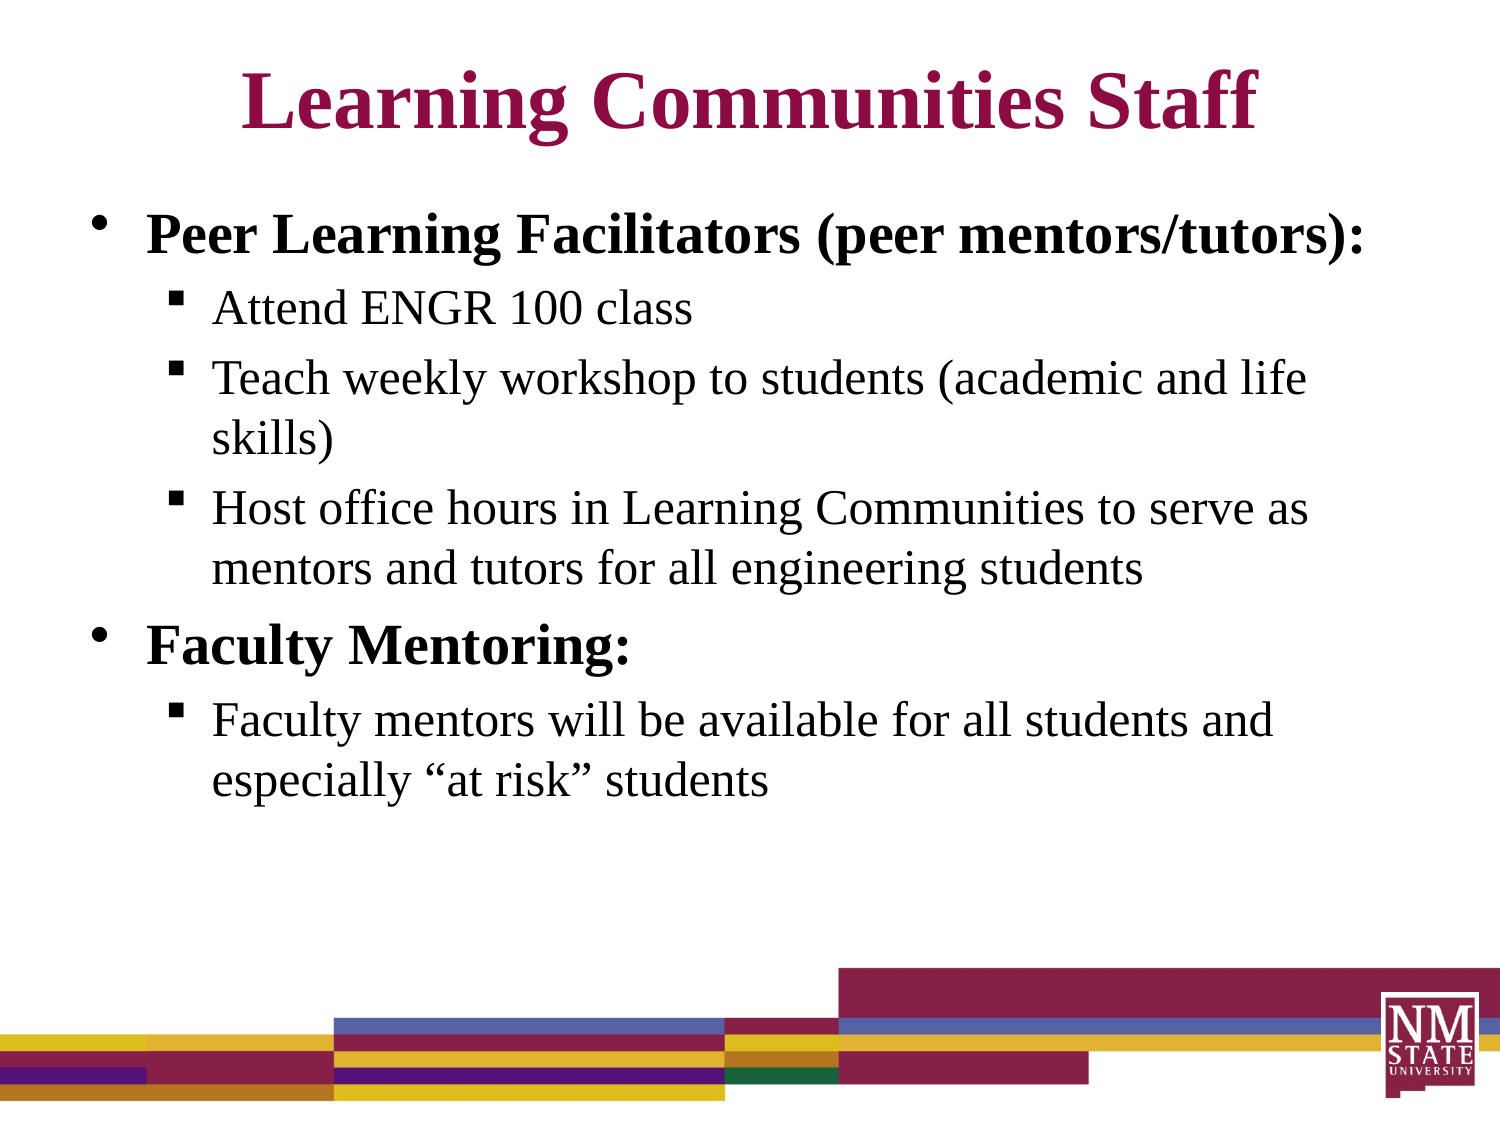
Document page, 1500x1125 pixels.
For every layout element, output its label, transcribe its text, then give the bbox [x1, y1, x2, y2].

title Learning Communities Staff [75, 37, 1425, 187]
picture [0, 957, 1500, 1110]
list Peer Learning Facilitators (peer mentors/tutors): Attend ENGR 100 class Teach weekly workshop to students (academic and life skills) Host office hours in Learning Communities to serve as mentors and tutors for all engineering students Faculty Mentoring: Faculty mentors will be available for all students and especially “at risk” students [75, 187, 1425, 988]
